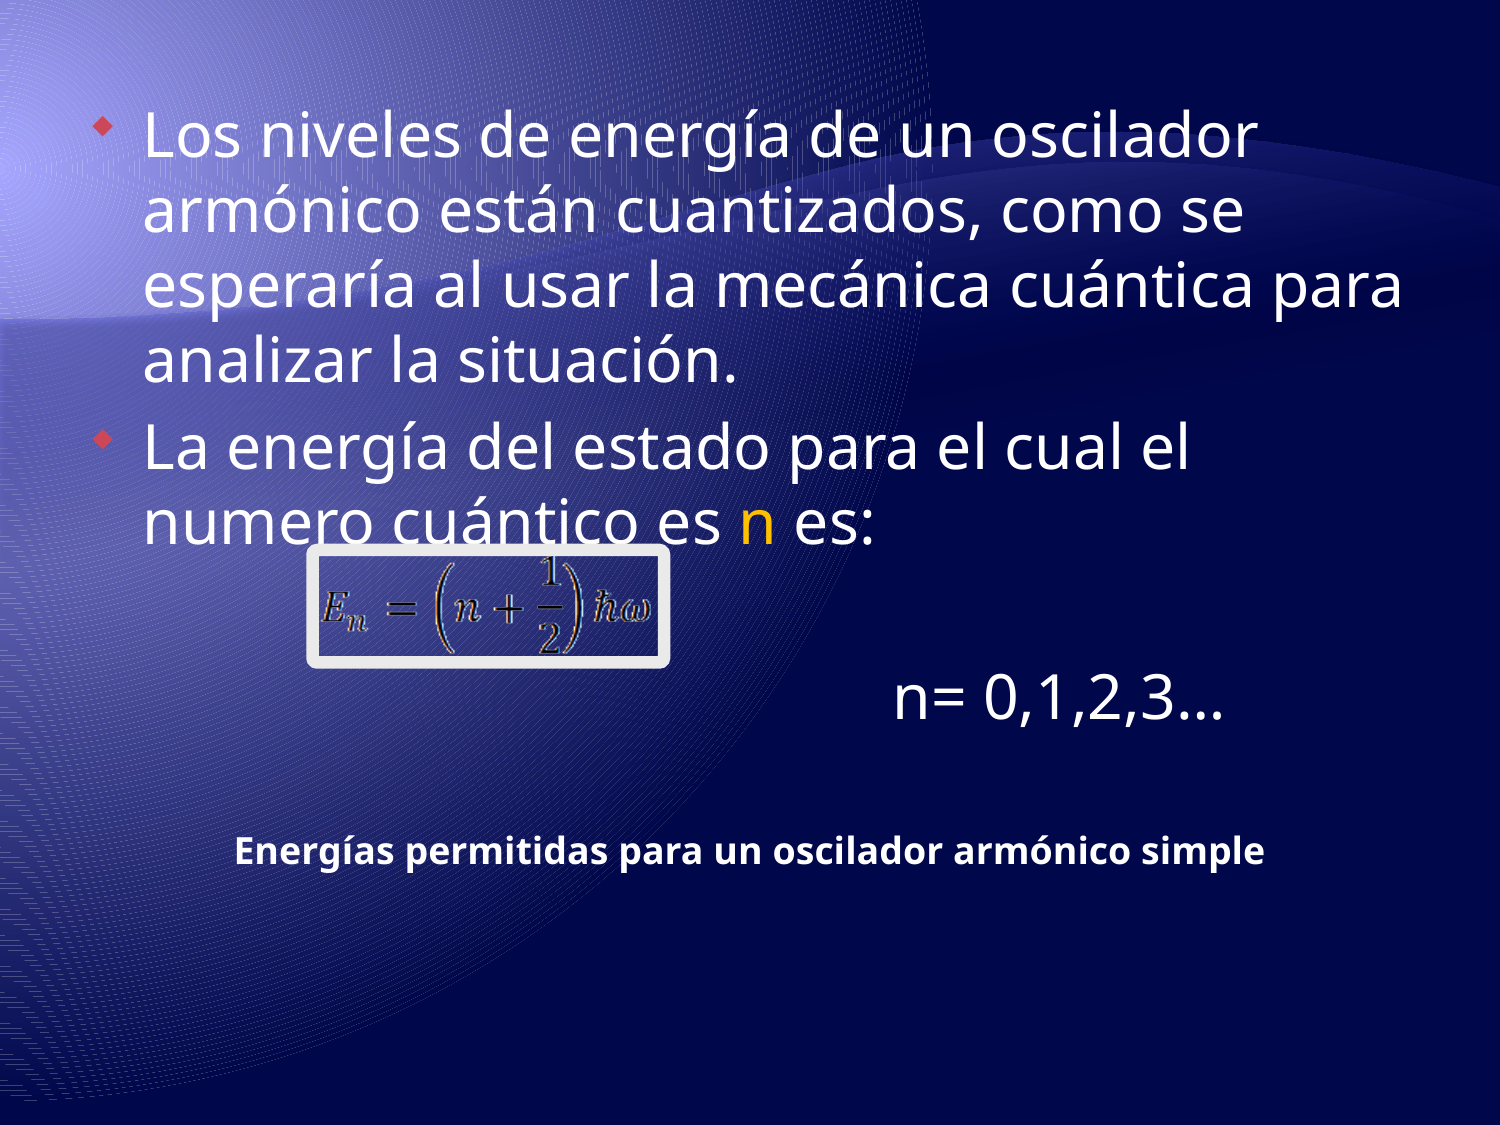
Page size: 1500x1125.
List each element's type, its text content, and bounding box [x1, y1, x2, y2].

picture [312, 549, 665, 663]
list Los niveles de energía de un oscilador armónico están cuantizados, como se esperaría al usar la mecánica cuántica para analizar la situación. La energía del estado para el cual el numero cuántico es n es: n= 0,1,2,3… Energías permitidas para un oscilador armónico simple [75, 87, 1425, 187]
list Los niveles de energía de un oscilador armónico están cuantizados, como se esperaría al usar la mecánica cuántica para analizar la situación. La energía del estado para el cual el numero cuántico es n es: n= 0,1,2,3… Energías permitidas para un oscilador armónico simple [75, 188, 1425, 1033]
text_box [0, 0, 1500, 75]
